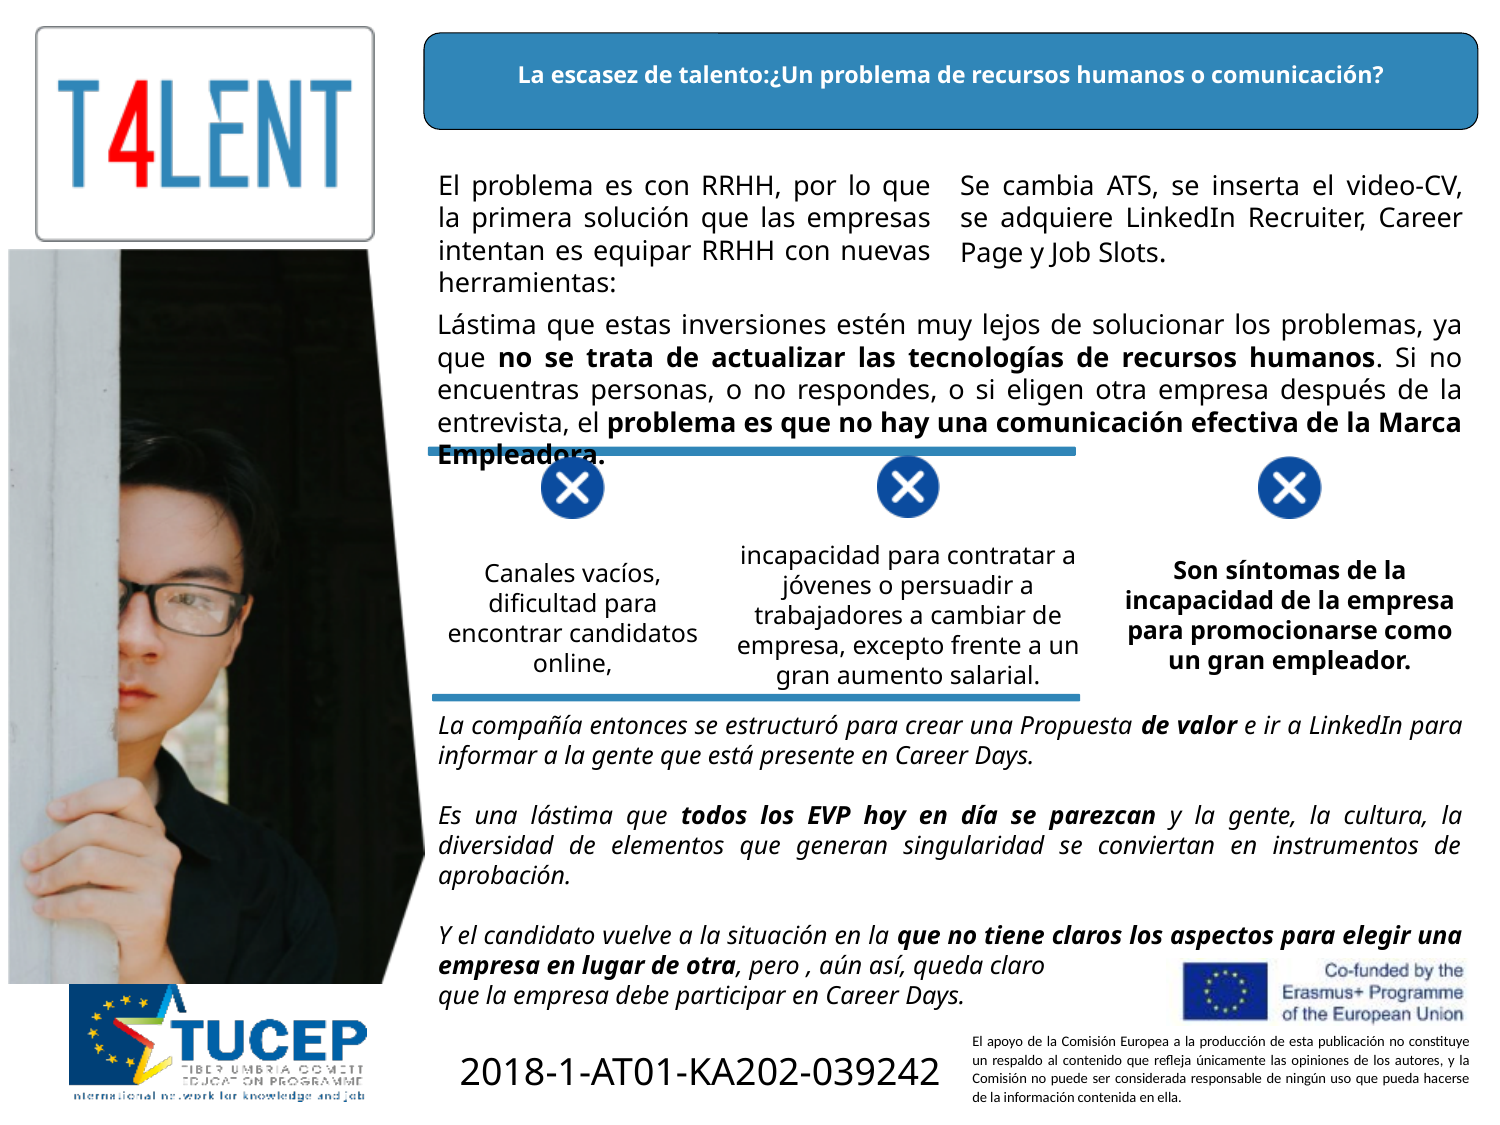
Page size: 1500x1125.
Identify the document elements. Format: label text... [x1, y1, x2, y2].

picture [35, 26, 375, 242]
text_box El problema es con RRHH, por lo que la primera solución que las empresas intentan es equipar RRHH con nuevas herramientas: [423, 160, 946, 300]
picture [7, 249, 425, 1102]
text_box La escasez de talento:¿Un problema de recursos humanos o comunicación? [423, 32, 1479, 130]
text_box 2018-1-AT01-KA202-039242 [444, 1040, 956, 1101]
picture [541, 456, 605, 520]
picture [877, 455, 940, 518]
picture [1166, 1017, 1478, 1026]
text_box Lástima que estas inversiones estén muy lejos de solucionar los problemas, ya que no se trata de actualizar las tecnologías de recursos humanos. Si no encuentras personas, o no respondes, o si eligen otra empresa después de la entrevista, el problema es que no hay una comunicación efectiva de la Marca Empleadora. [424, 300, 1477, 478]
text_box Son síntomas de la incapacidad de la empresa para promocionarse como un gran empleador. [1103, 547, 1477, 682]
text_box Canales vacíos, dificultad para encontrar candidatos online, [432, 550, 713, 685]
picture [1258, 456, 1322, 520]
text_box La compañía entonces se estructuró para crear una Propuesta de valor e ir a LinkedIn para informar a la gente que está presente en Career Days. Es una lástima que todos los EVP hoy en día se parezcan y la gente, la cultura, la diversidad de elementos que generan singularidad se conviertan en instrumentos de aprobación. Y el candidato vuelve a la situación en la que no tiene claros los aspectos para elegir una empresa en lugar de otra, pero , aún así, queda claro que la empresa debe participar en Career Days. [423, 702, 1478, 1017]
text_box Se cambia ATS, se inserta el video-CV, se adquiere LinkedIn Recruiter, Career Page y Job Slots. [945, 160, 1478, 276]
text_box incapacidad para contratar a jóvenes o persuadir a trabajadores a cambiar de empresa, excepto frente a un gran aumento salarial. [713, 532, 1104, 697]
text_box [431, 693, 1081, 702]
